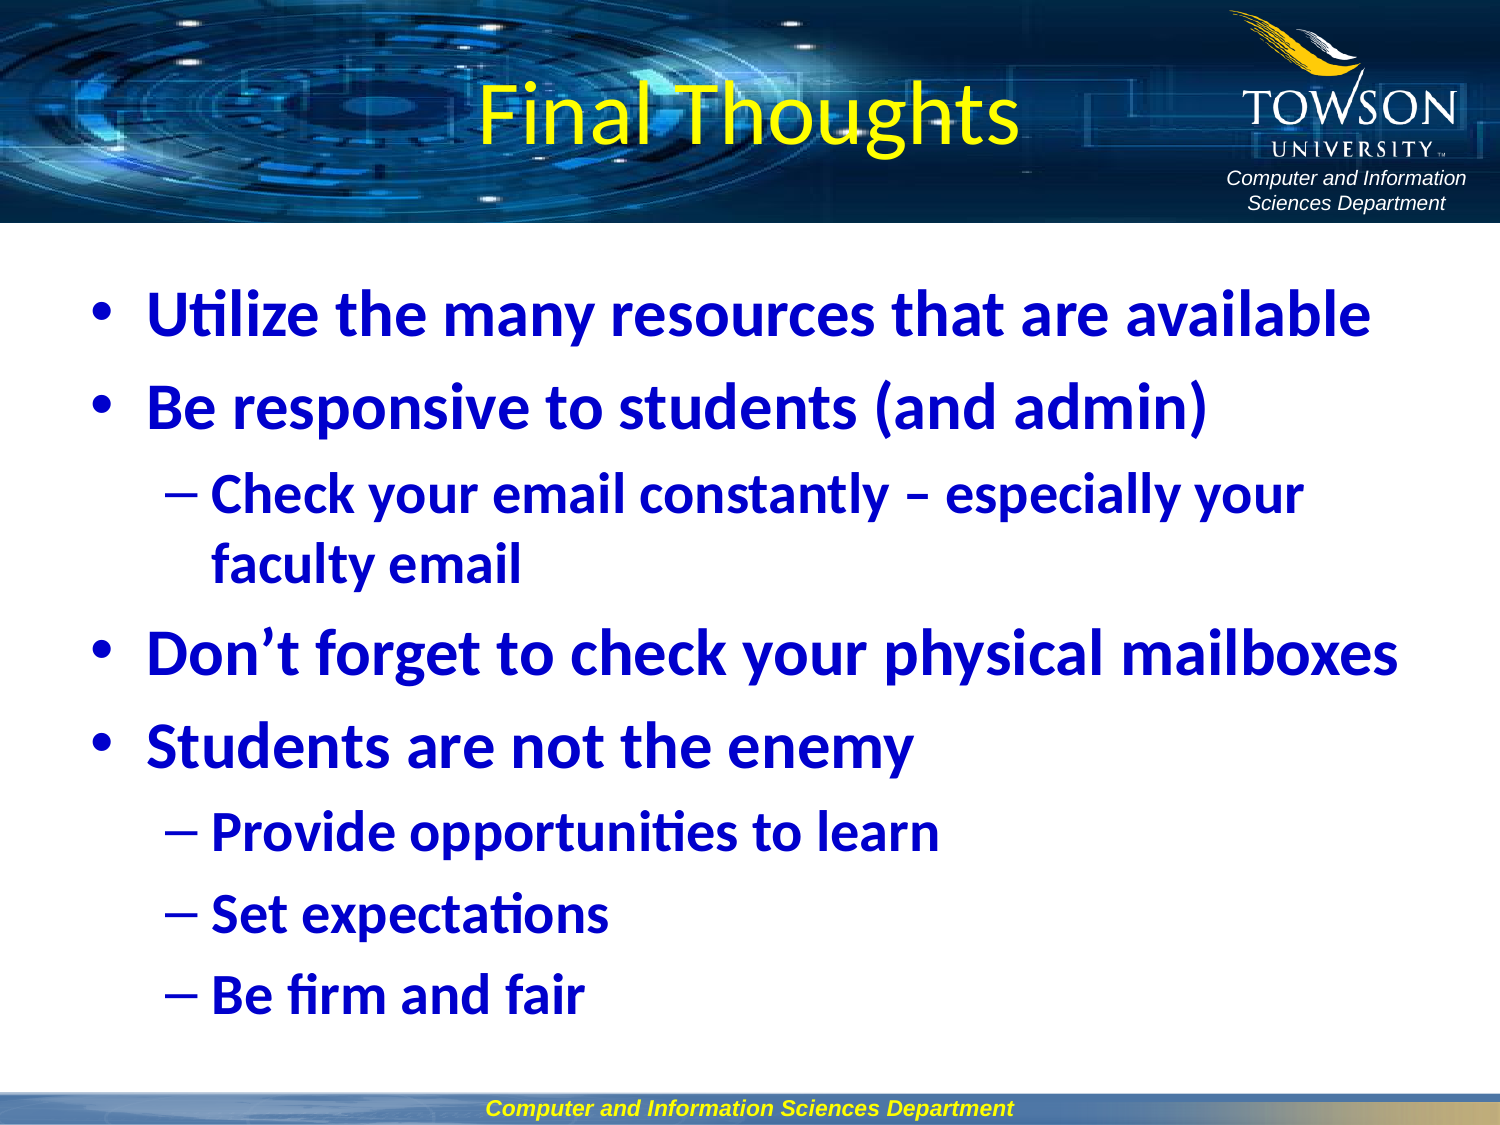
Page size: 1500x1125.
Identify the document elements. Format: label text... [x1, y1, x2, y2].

picture [1050, 1102, 1500, 1125]
list Utilize the many resources that are available Be responsive to students (and admin) Check your email constantly – especially your faculty email Don’t forget to check your physical mailboxes Students are not the enemy Provide opportunities to learn Set expectations Be firm and fair [75, 262, 1425, 1055]
picture [0, 0, 1500, 223]
title Final Thoughts [75, 45, 1425, 233]
